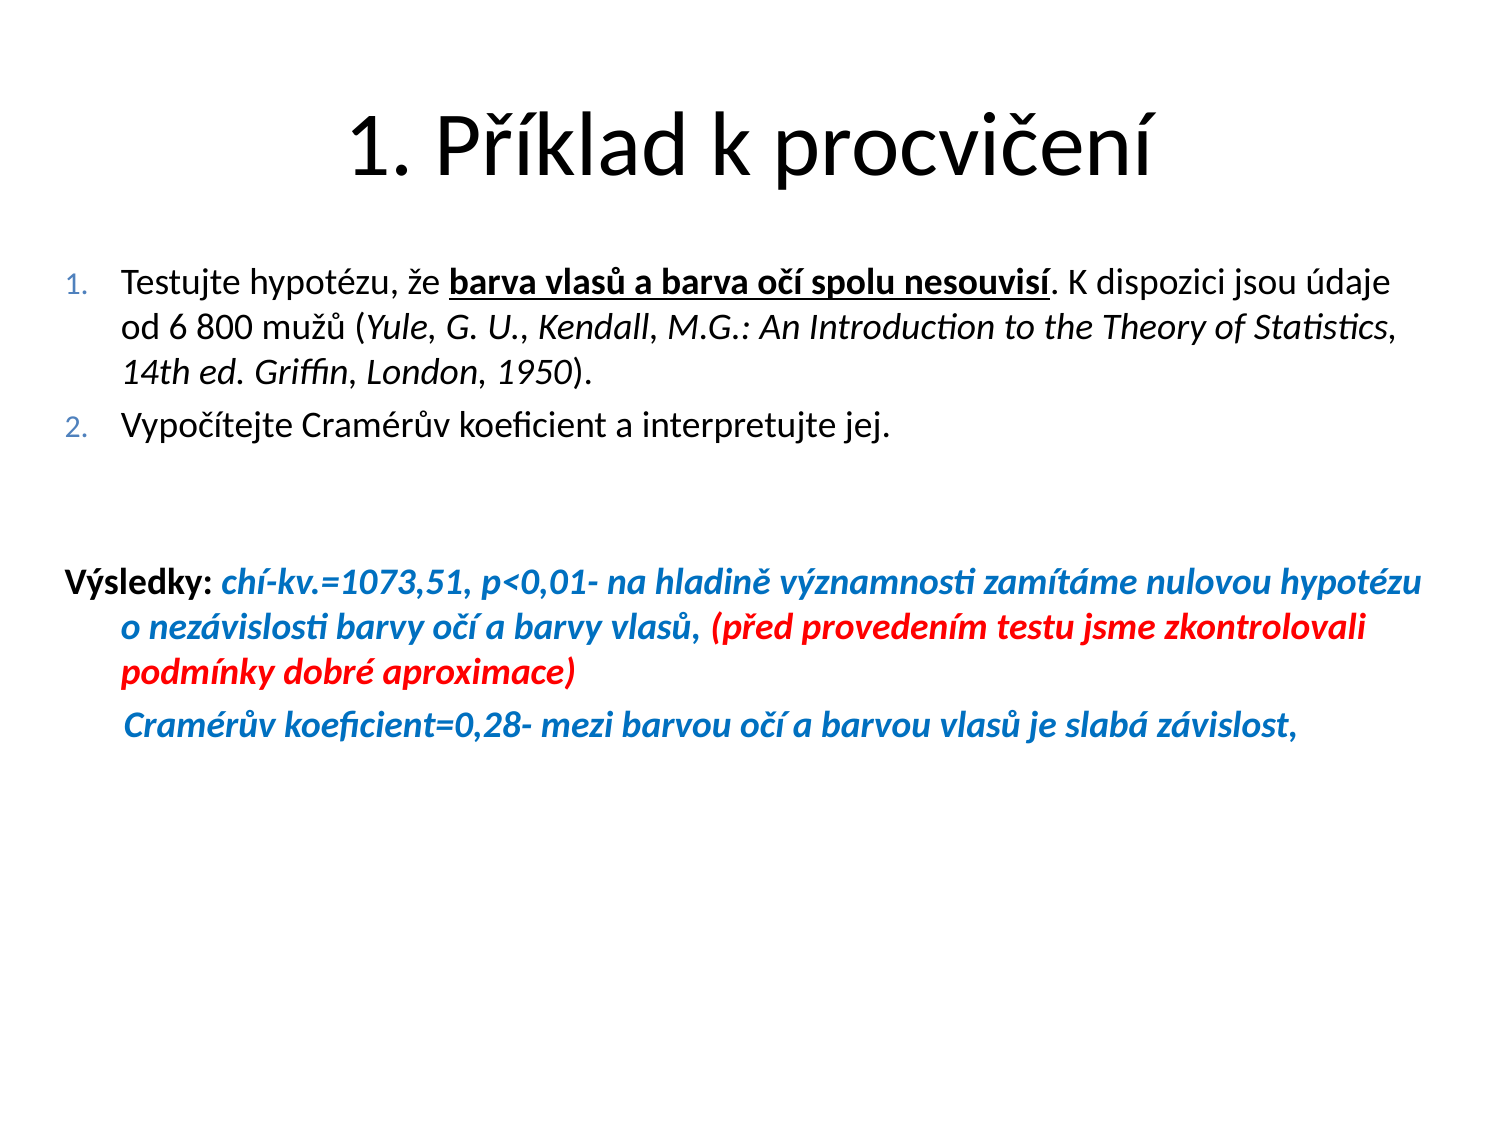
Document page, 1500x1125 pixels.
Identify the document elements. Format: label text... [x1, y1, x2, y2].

title 1. Příklad k procvičení [75, 45, 1425, 233]
text_box Testujte hypotézu, že barva vlasů a barva očí spolu nesouvisí. K dispozici jsou údaje od 6 800 mužů (Yule, G. U., Kendall, M.G.: An Introduction to the Theory of Statistics, 14th ed. Griffin, London, 1950). Vypočítejte Cramérův koeficient a interpretujte jej. Výsledky: chí-kv.=1073,51, p<0,01- na hladině významnosti zamítáme nulovou hypotézu o nezávislosti barvy očí a barvy vlasů, (před provedením testu jsme zkontrolovali podmínky dobré aproximace) Cramérův koeficient=0,28- mezi barvou očí a barvou vlasů je slabá závislost, [49, 249, 1450, 1005]
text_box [324, 514, 491, 575]
